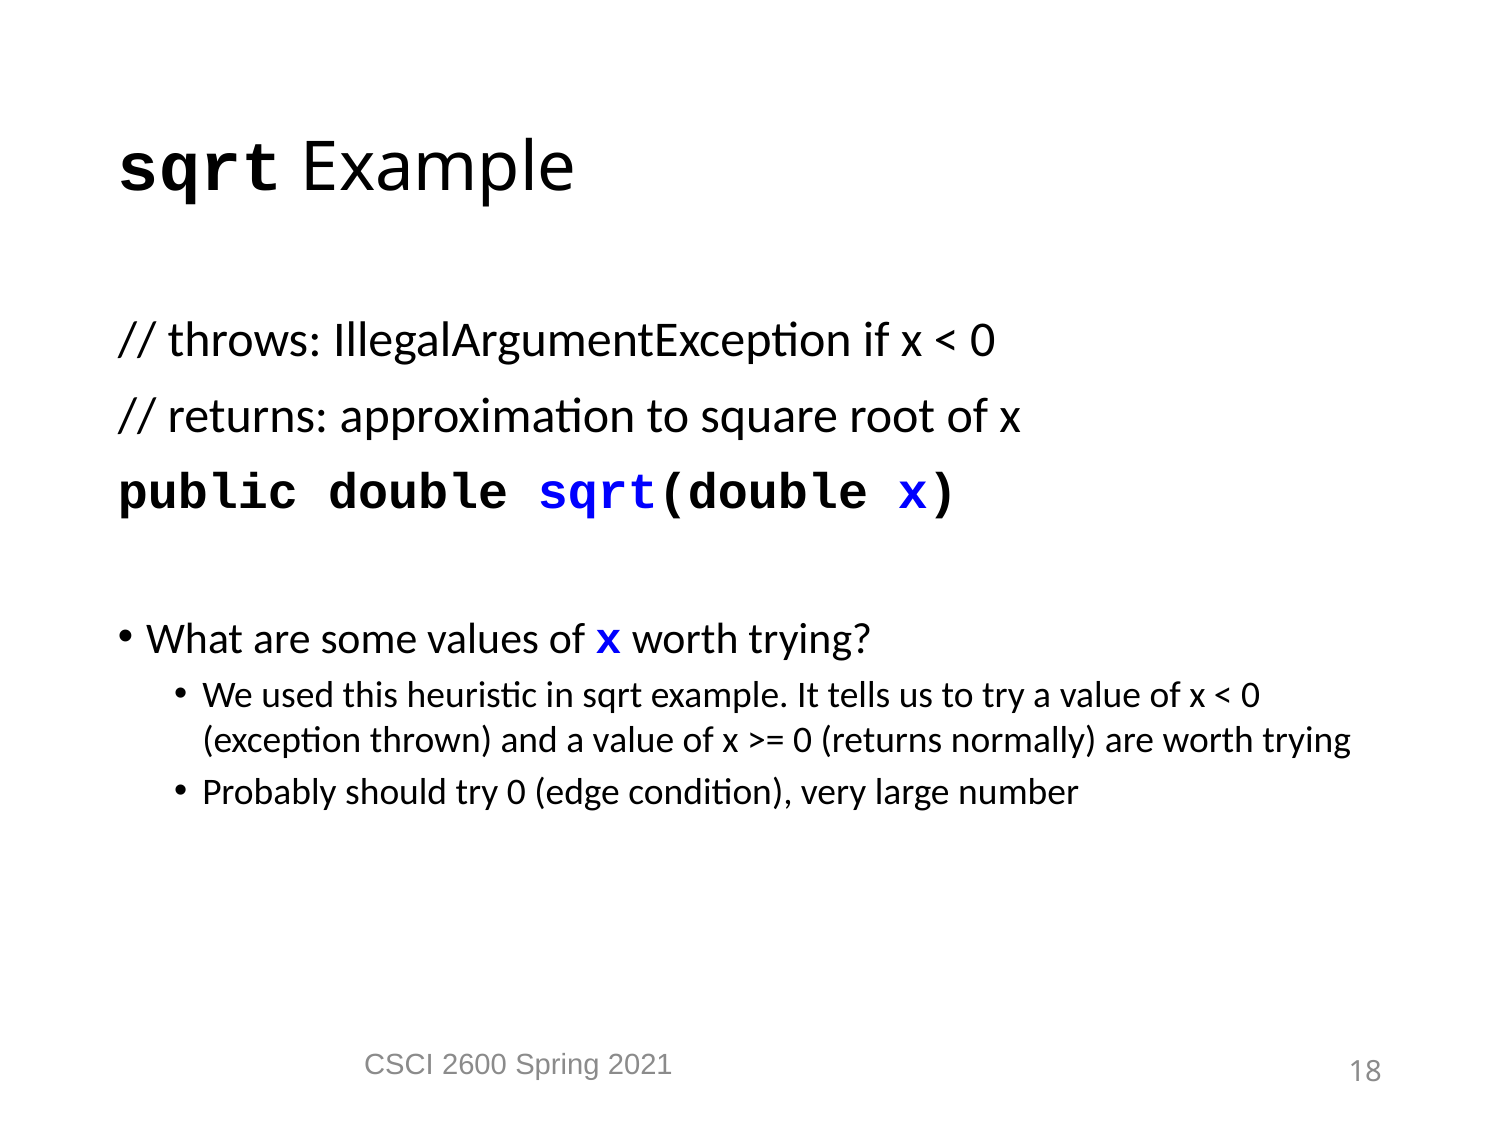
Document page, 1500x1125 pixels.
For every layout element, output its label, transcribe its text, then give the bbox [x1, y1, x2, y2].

text_box 18 [1059, 1042, 1397, 1103]
text_box CSCI 2600 Spring 2021 [37, 1012, 1000, 1113]
text_box // throws: IllegalArgumentException if x < 0 // returns: approximation to square root of x public double sqrt(double x) What are some values of x worth trying? We used this heuristic in sqrt example. It tells us to try a value of x < 0 (exception thrown) and a value of x >= 0 (returns normally) are worth trying Probably should try 0 (edge condition), very large number [103, 299, 1397, 1014]
text_box sqrt Example [103, 59, 1397, 278]
